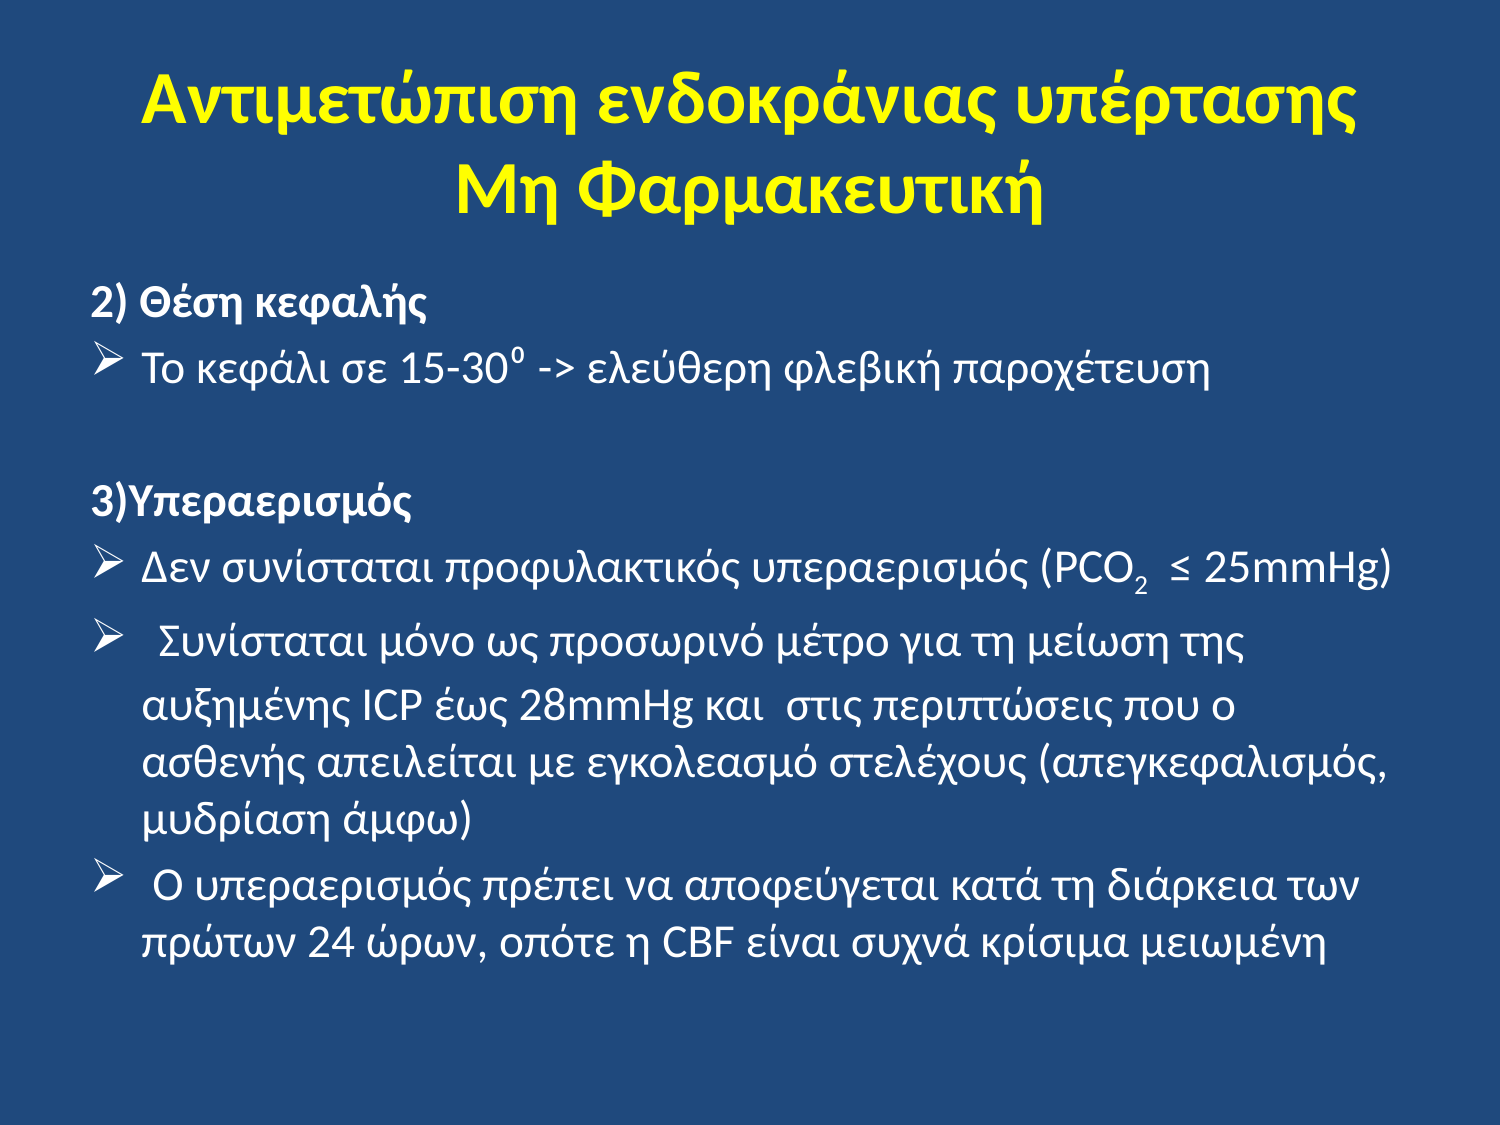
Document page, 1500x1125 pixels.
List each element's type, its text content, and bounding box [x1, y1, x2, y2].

list 2) Θέση κεφαλής Το κεφάλι σε 15-30⁰ -> ελεύθερη φλεβική παροχέτευση 3)Υπεραερισμός Δεν συνίσταται προφυλακτικός υπεραερισμός (PCO2 ≤ 25mmHg) Συνίσταται μόνο ως προσωρινό μέτρο για τη μείωση της αυξημένης ICP έως 28mmHg και στις περιπτώσεις που ο ασθενής απειλείται με εγκολεασμό στελέχους (απεγκεφαλισμός, μυδρίαση άμφω) O υπεραερισμός πρέπει να αποφεύγεται κατά τη διάρκεια των πρώτων 24 ώρων, οπότε η CBF είναι συχνά κρίσιμα μειωμένη [75, 262, 1425, 1005]
title Αντιμετώπιση ενδοκράνιας υπέρτασης Mη Φαρμακευτική [75, 45, 1425, 233]
